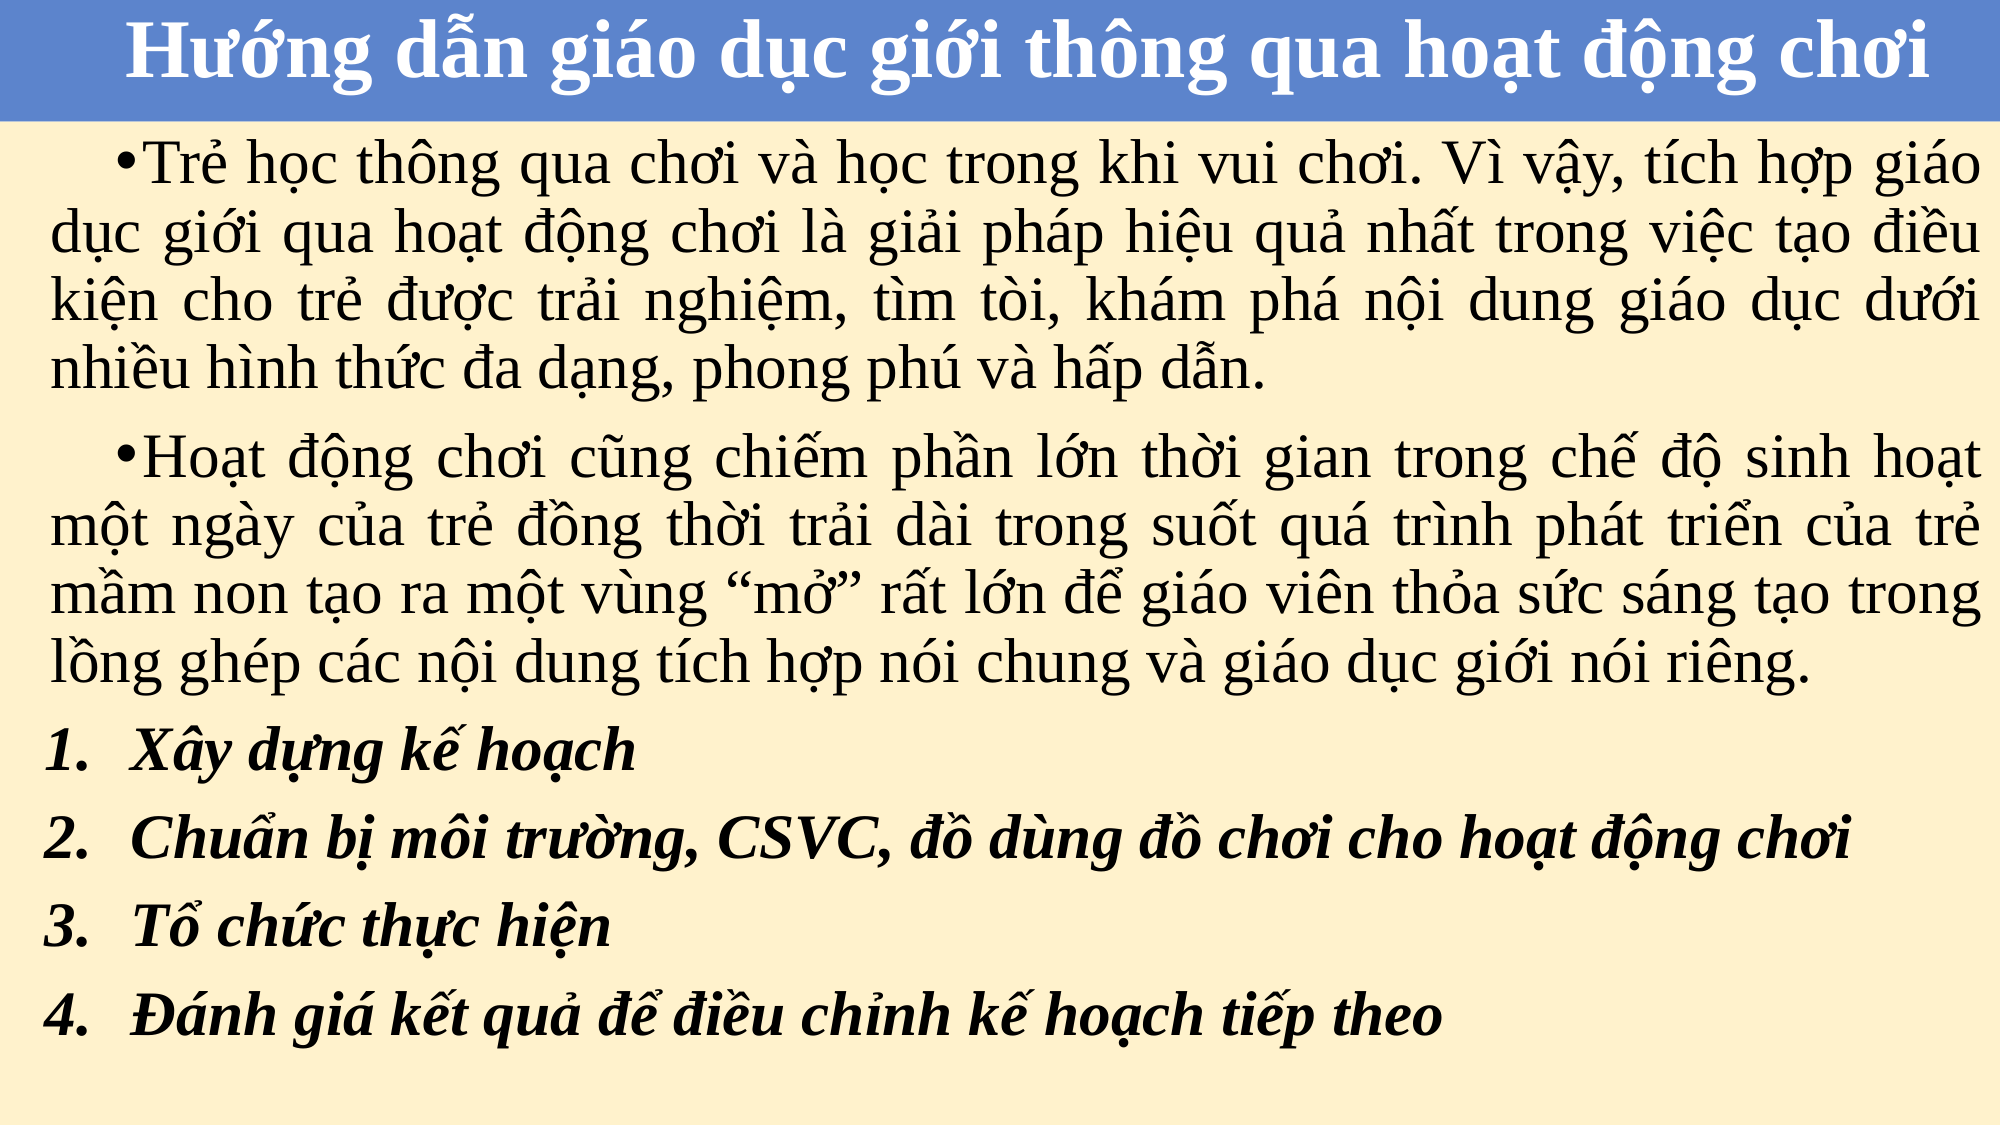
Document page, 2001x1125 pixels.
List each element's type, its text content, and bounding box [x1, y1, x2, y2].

list Trẻ học thông qua chơi và học trong khi vui chơi. Vì vậy, tích hợp giáo dục giới qua hoạt động chơi là giải pháp hiệu quả nhất trong việc tạo điều kiện cho trẻ được trải nghiệm, tìm tòi, khám phá nội dung giáo dục dưới nhiều hình thức đa dạng, phong phú và hấp dẫn. Hoạt động chơi cũng chiếm phần lớn thời gian trong chế độ sinh hoạt một ngày của trẻ đồng thời trải dài trong suốt quá trình phát triển của trẻ mầm non tạo ra một vùng “mở” rất lớn để giáo viên thỏa sức sáng tạo trong lồng ghép các nội dung tích hợp nói chung và giáo dục giới nói riêng. Xây dựng kế hoạch Chuẩn bị môi trường, CSVC, đồ dùng đồ chơi cho hoạt động chơi Tổ chức thực hiện Đánh giá kết quả để điều chỉnh kế hoạch tiếp theo [0, 121, 2000, 1125]
title Hướng dẫn giáo dục giới thông qua hoạt động chơi [0, 0, 2000, 121]
